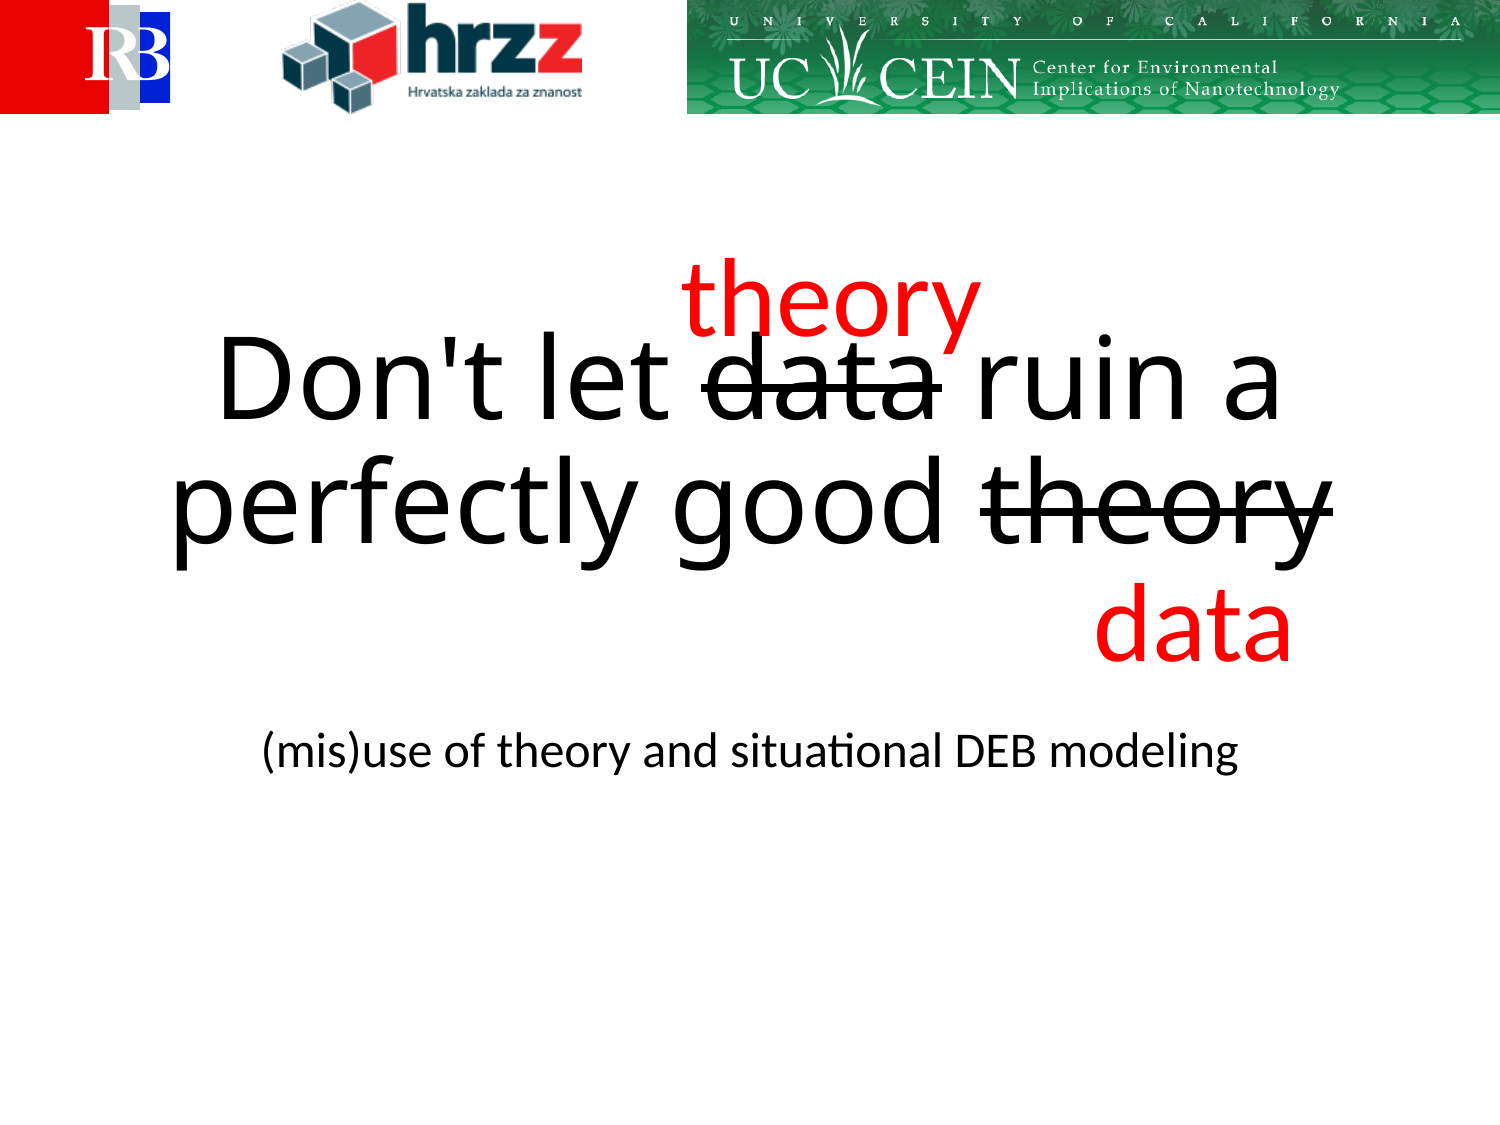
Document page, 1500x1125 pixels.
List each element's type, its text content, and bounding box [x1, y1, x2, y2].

subtitle (mis)use of theory and situational DEB modeling [187, 716, 1313, 863]
picture [687, 0, 1500, 114]
text_box theory [665, 216, 998, 367]
picture [0, 0, 170, 114]
picture [281, 0, 582, 114]
text_box data [1079, 541, 1312, 691]
title Don't let data ruin a perfectly good theory [112, 184, 1388, 576]
